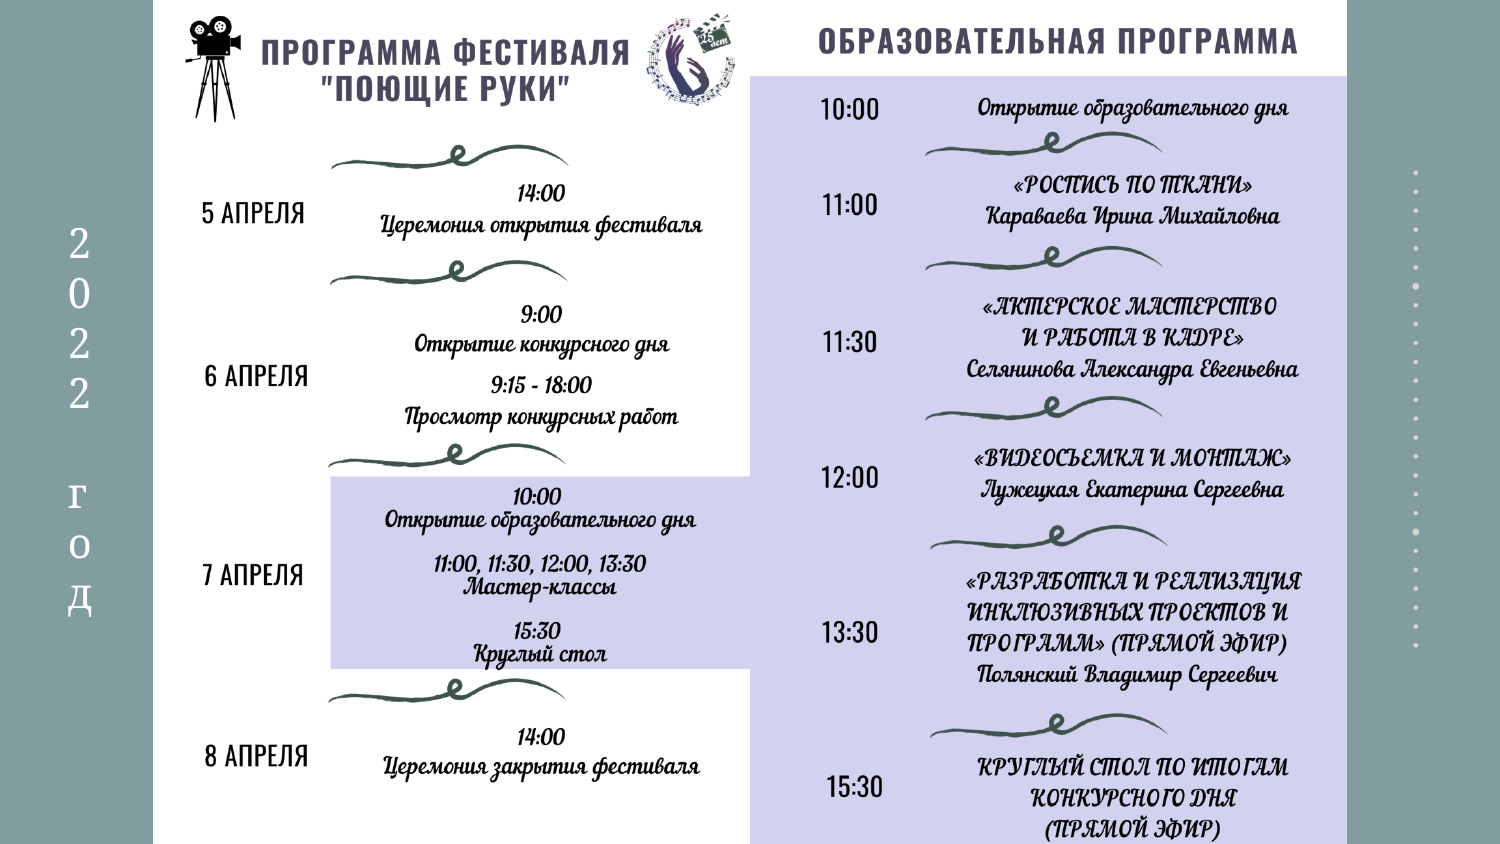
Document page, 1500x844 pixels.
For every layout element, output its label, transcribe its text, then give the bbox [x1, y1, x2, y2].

picture [153, 0, 1500, 844]
list 2 0 2 2 г о д [53, 209, 124, 765]
